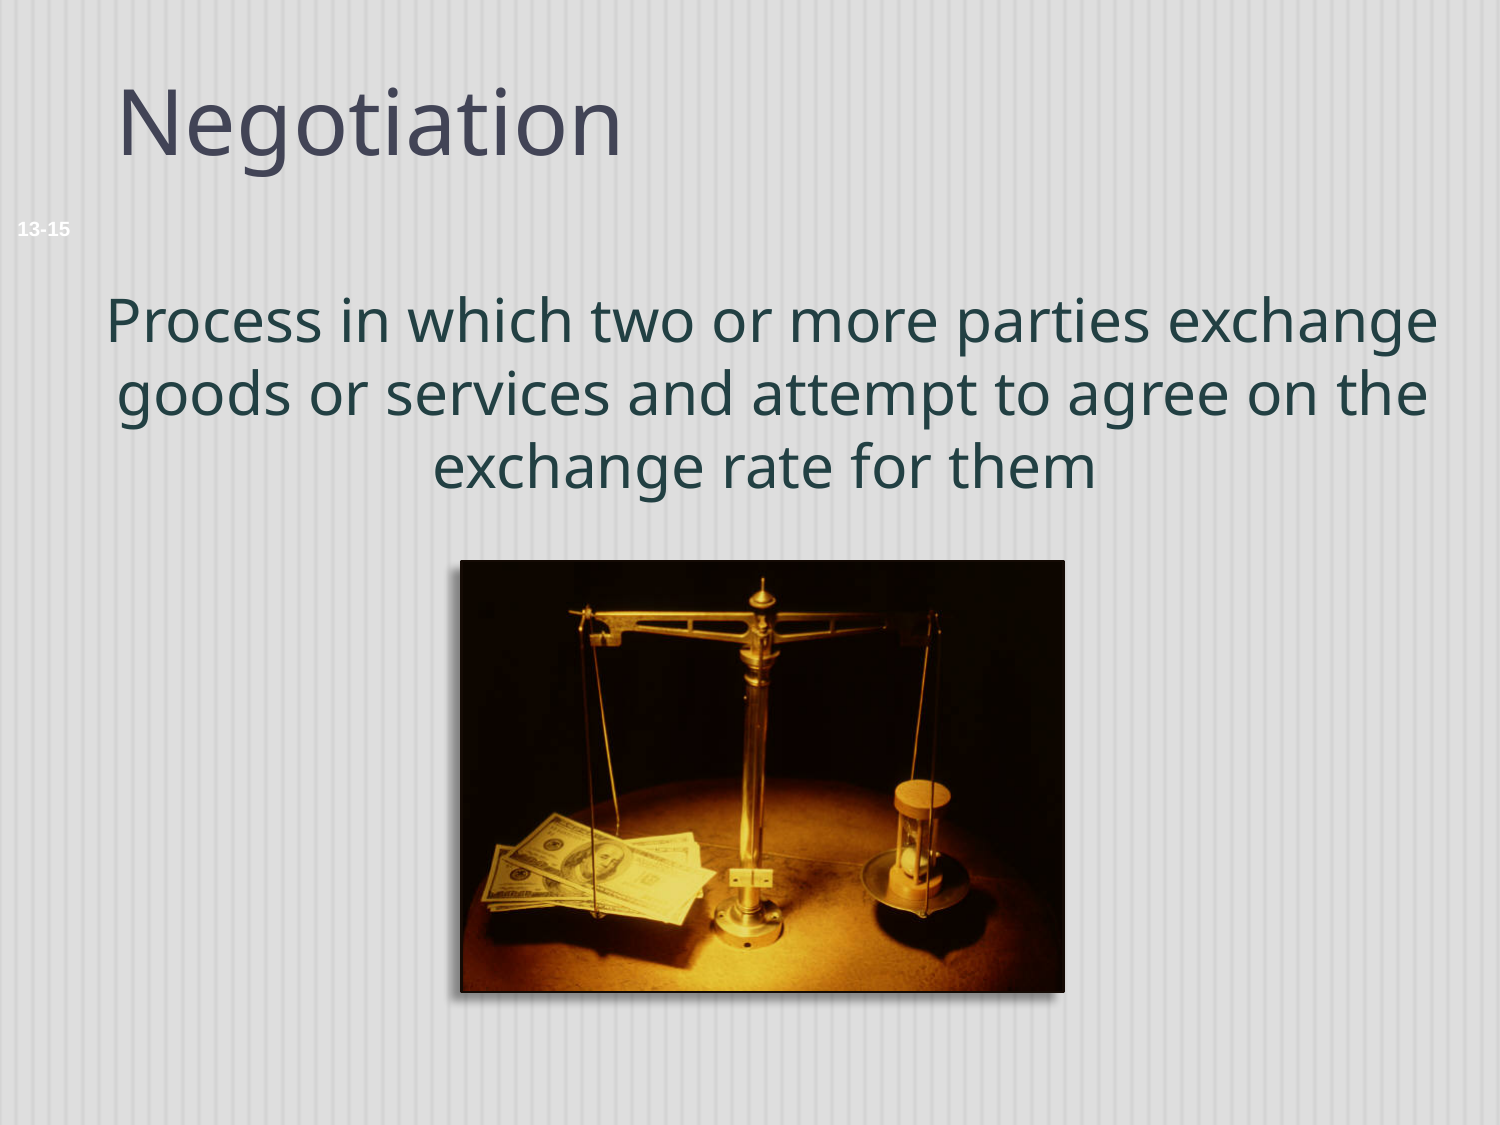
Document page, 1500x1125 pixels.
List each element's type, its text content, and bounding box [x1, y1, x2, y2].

picture [462, 562, 1063, 991]
slide_number 13-15 [0, 208, 88, 249]
list Process in which two or more parties exchange goods or services and attempt to agree on the exchange rate for them [87, 274, 1460, 551]
title Negotiation [100, 37, 1439, 201]
